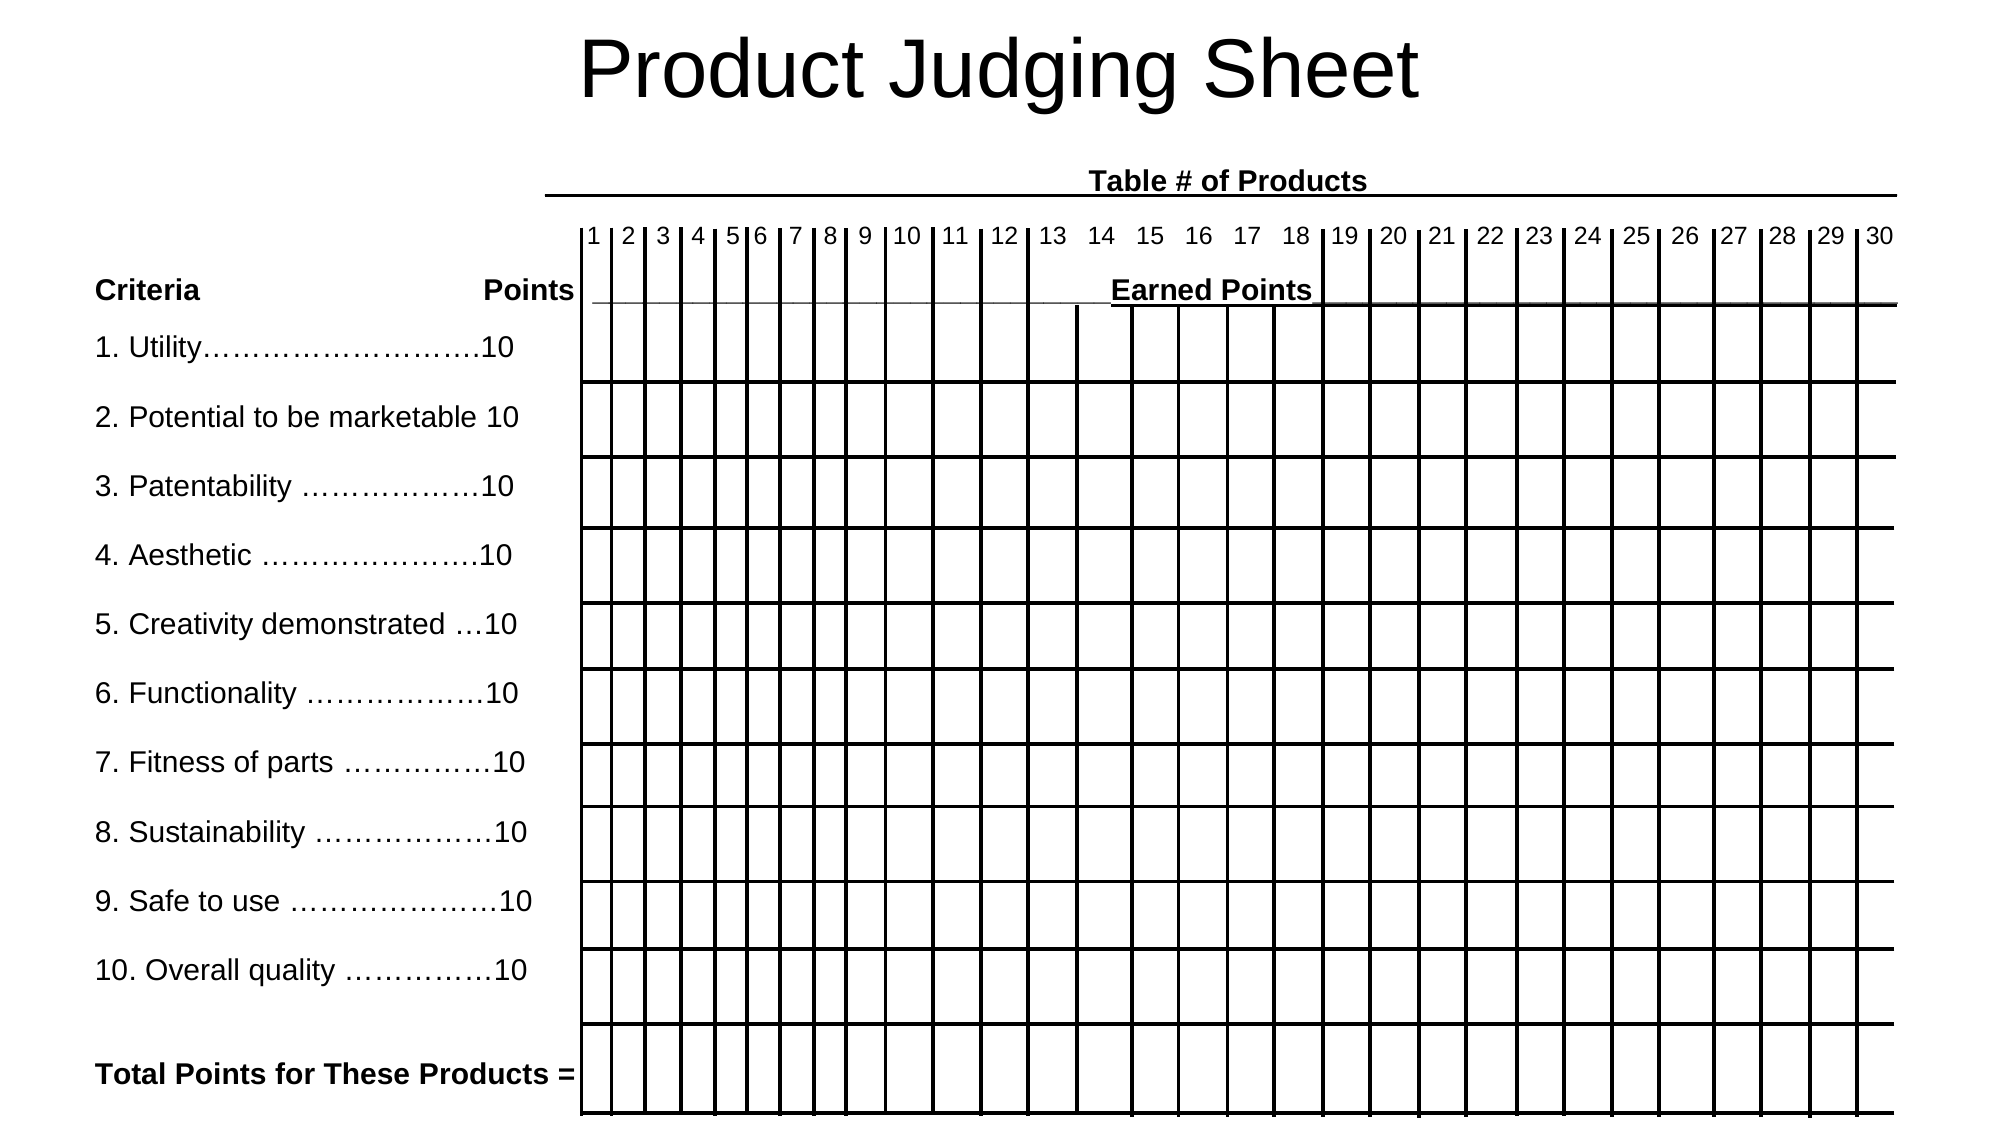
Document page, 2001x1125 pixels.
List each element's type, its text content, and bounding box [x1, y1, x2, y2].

text_box Product Judging Sheet [563, 0, 1436, 122]
picture [94, 163, 1905, 1125]
